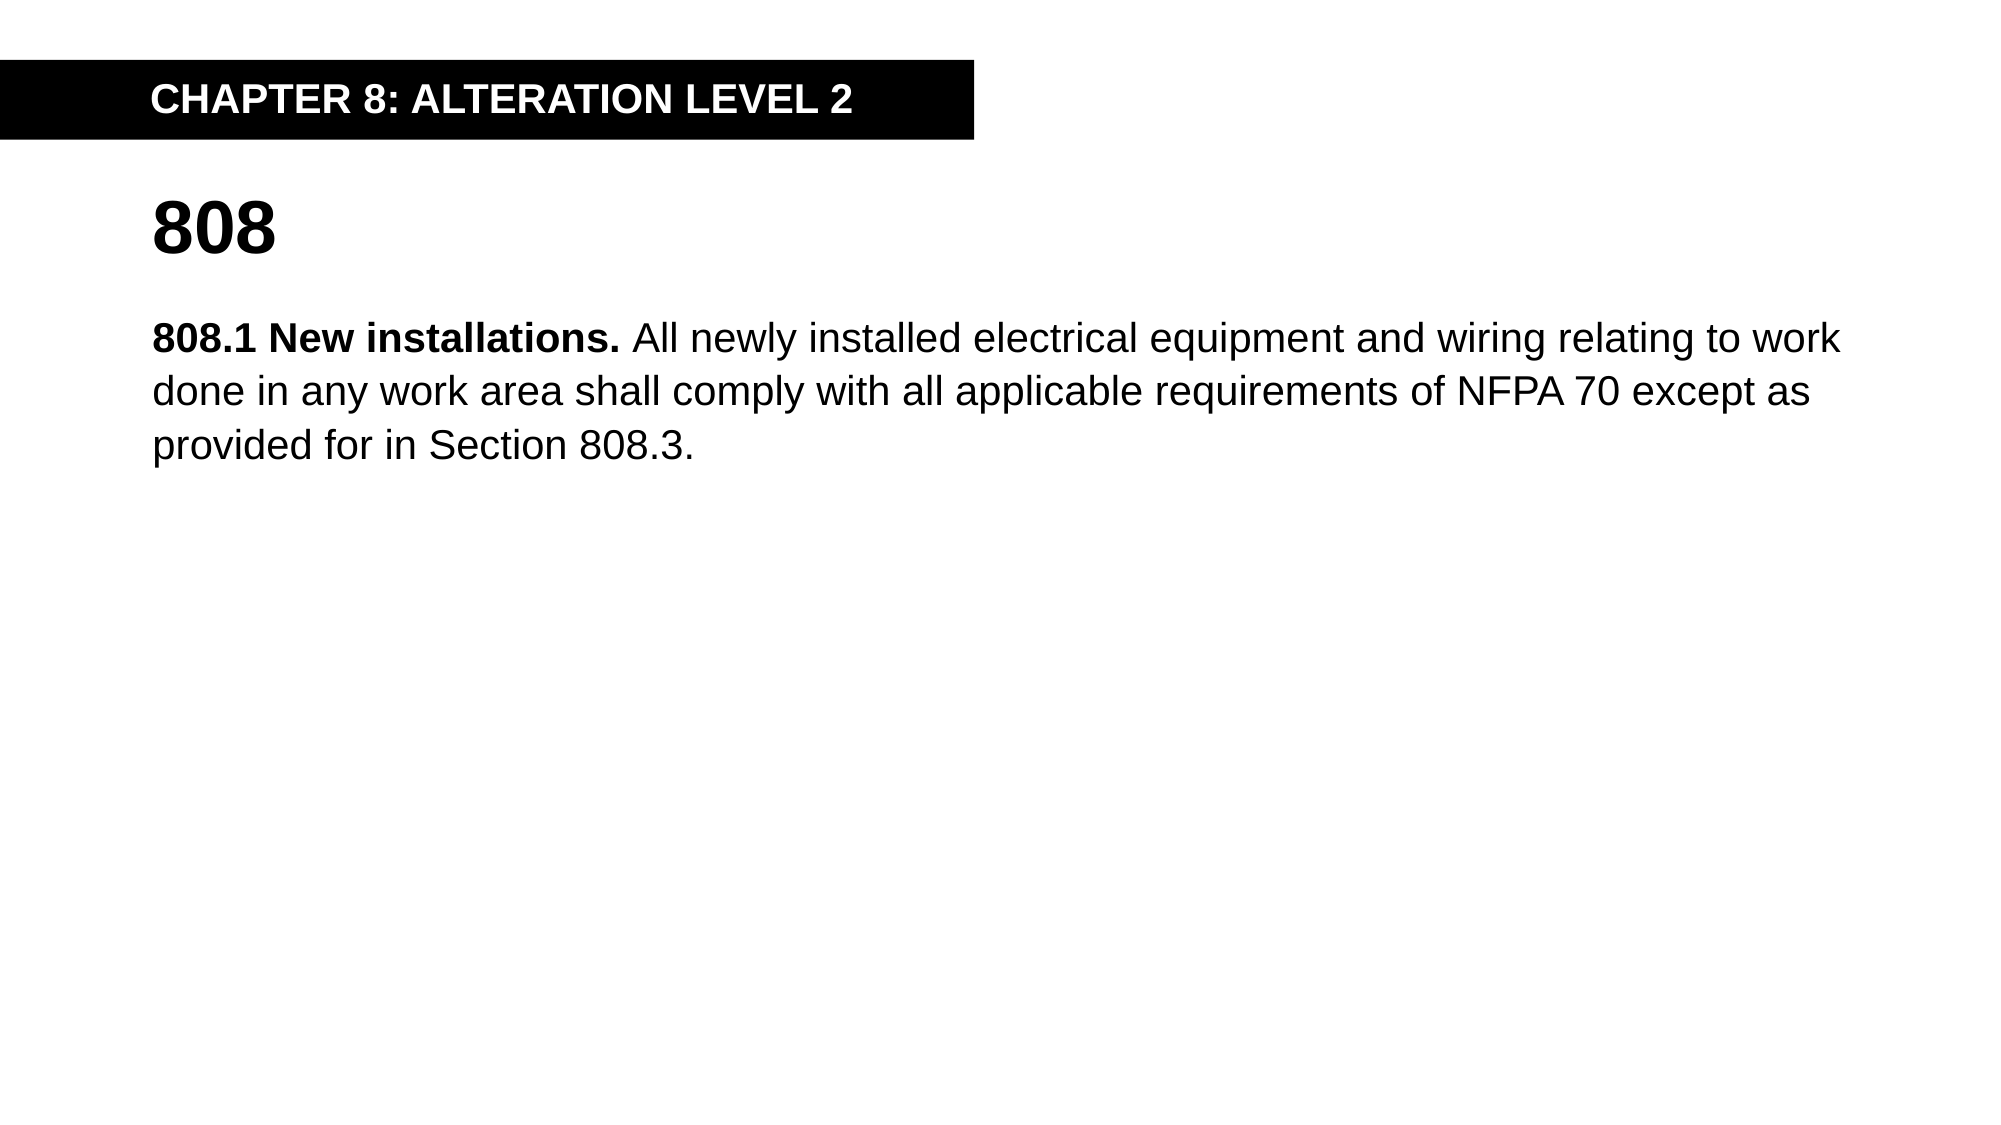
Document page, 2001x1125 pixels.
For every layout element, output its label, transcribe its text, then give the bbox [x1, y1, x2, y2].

list CHAPTER 8: ALTERATION LEVEL 2 [0, 59, 975, 140]
title 808 [137, 139, 1863, 278]
list 808.1 New installations. All newly installed electrical equipment and wiring relating to work done in any work area shall comply with all applicable requirements of NFPA 70 except as provided for in Section 808.3. [137, 299, 1889, 1047]
